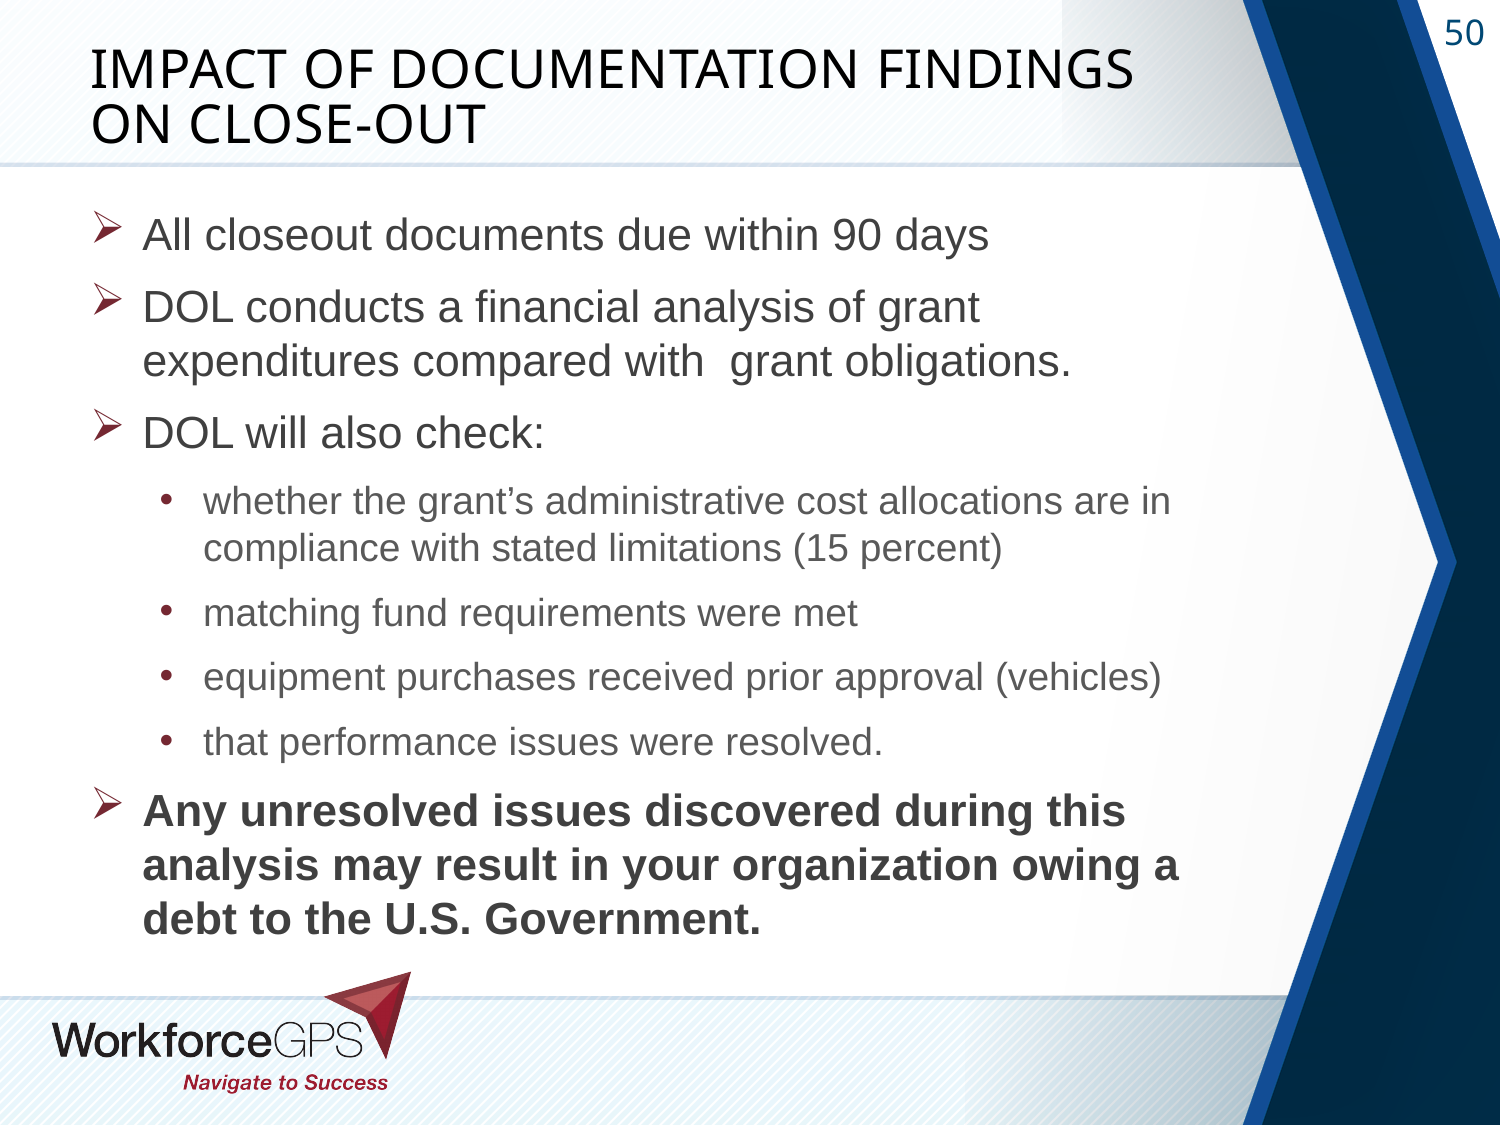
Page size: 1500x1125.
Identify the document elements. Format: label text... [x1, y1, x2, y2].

picture [48, 970, 415, 1095]
picture [1230, 0, 1500, 1125]
title Impact of Documentation Findings on Close-Out [75, 35, 1209, 163]
list All closeout documents due within 90 days DOL conducts a financial analysis of grant expenditures compared with grant obligations. DOL will also check: whether the grant’s administrative cost allocations are in compliance with stated limitations (15 percent) matching fund requirements were met equipment purchases received prior approval (vehicles) that performance issues were resolved. Any unresolved issues discovered during this analysis may result in your organization owing a debt to the U.S. Government. [75, 198, 1209, 962]
